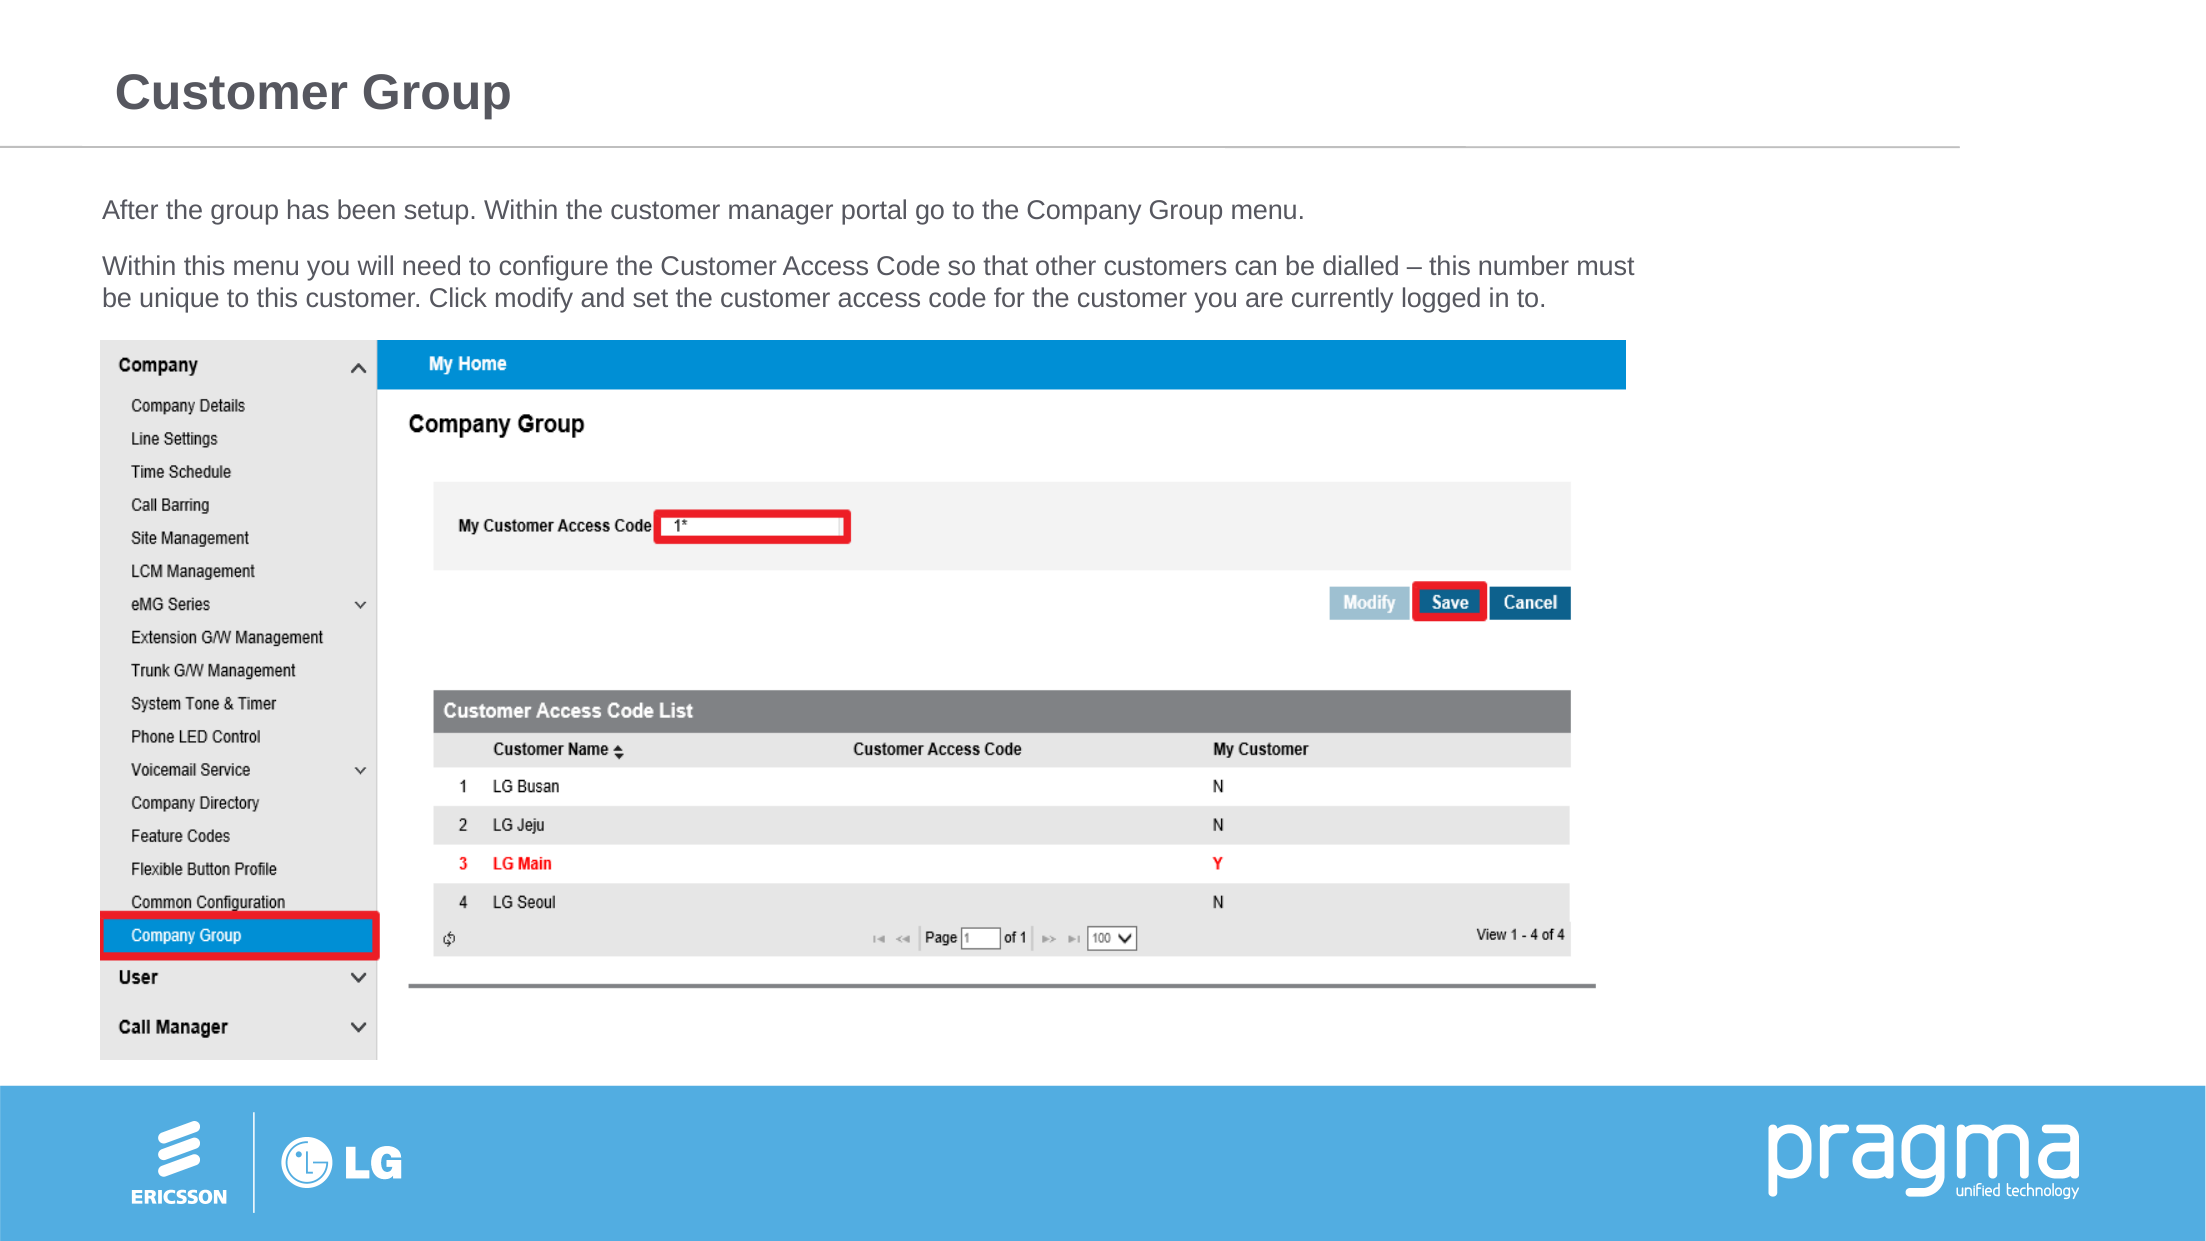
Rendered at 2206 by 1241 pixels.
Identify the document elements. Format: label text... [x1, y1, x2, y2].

picture [0, 0, 2206, 1241]
title Customer Group [100, 52, 2086, 145]
text_box After the group has been setup. Within the customer manager portal go to the Company Group menu. Within this menu you will need to configure the Customer Access Code so that other customers can be dialled – this number must be unique to this customer. Click modify and set the customer access code for the customer you are currently logged in to. [99, 170, 1647, 313]
